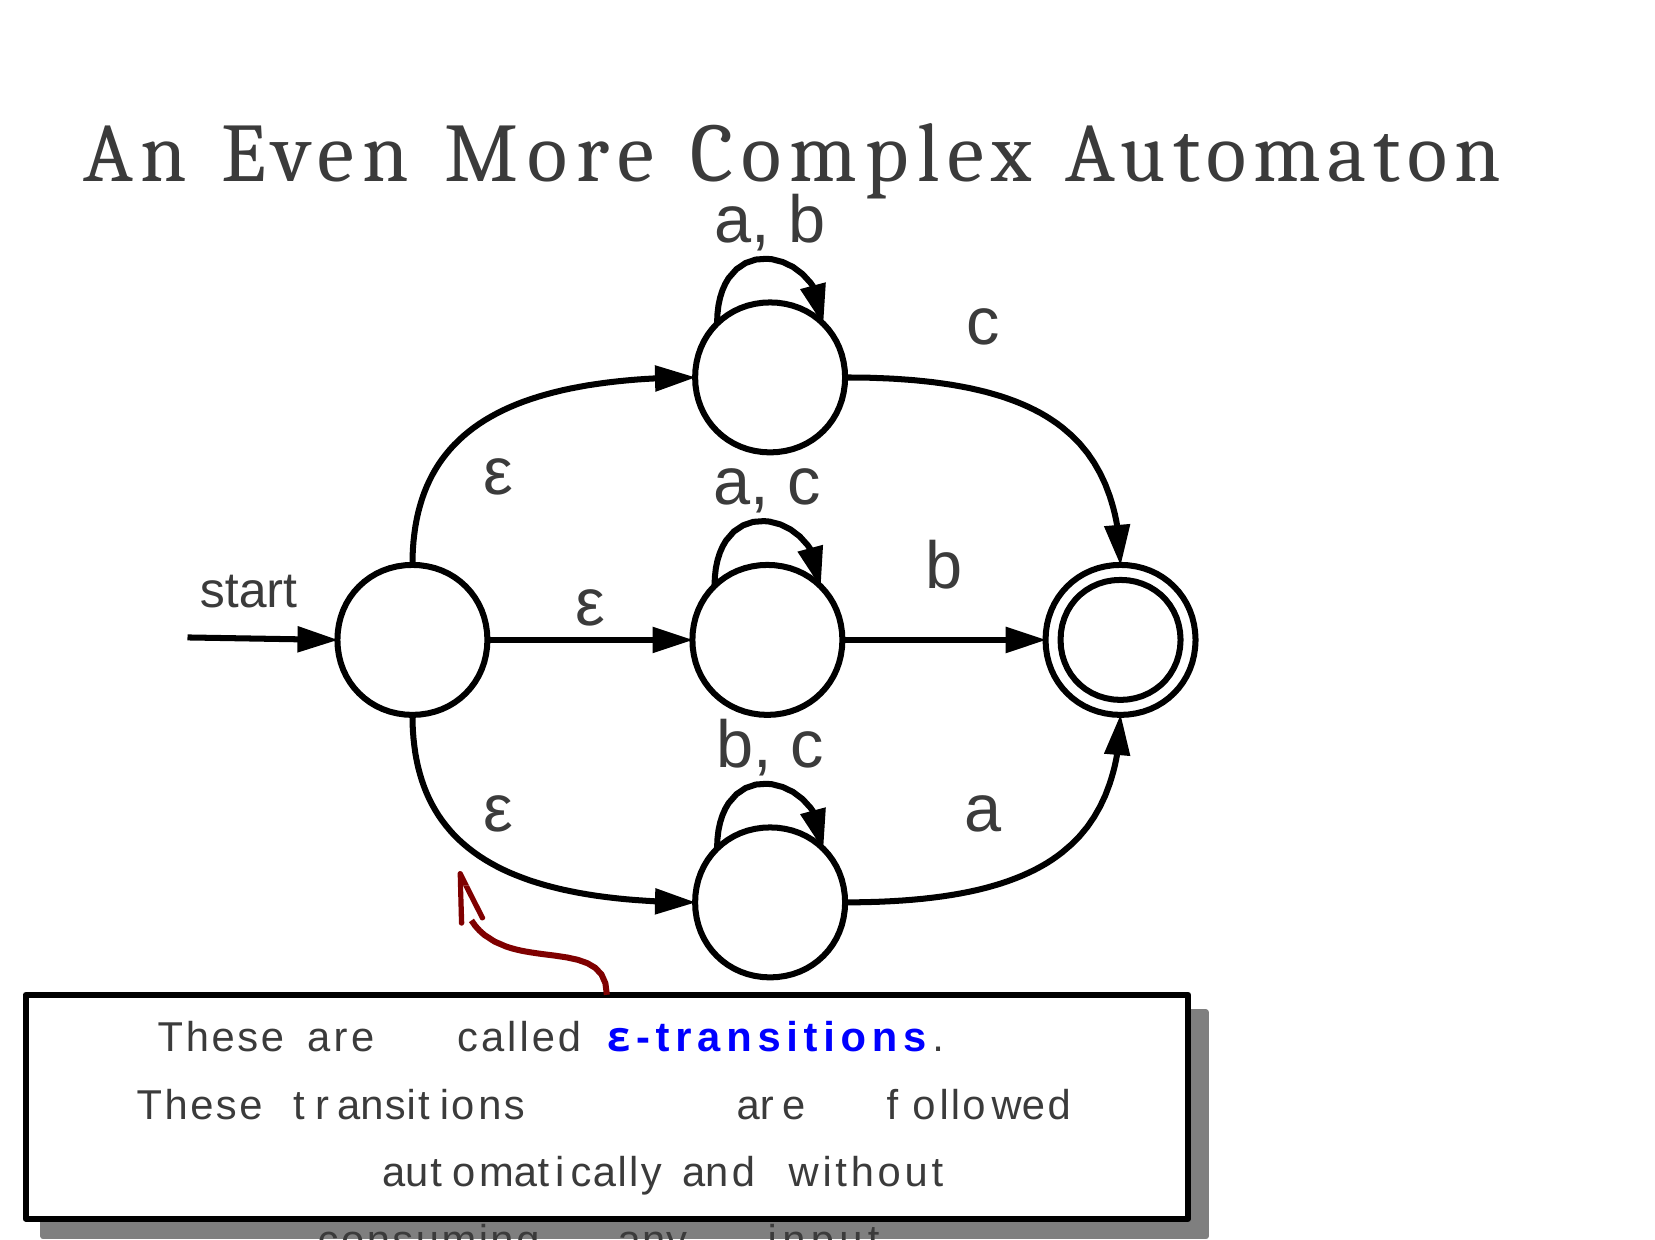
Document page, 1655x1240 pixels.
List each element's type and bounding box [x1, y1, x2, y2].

title [81, 96, 1572, 306]
text_box [25, 920, 1206, 1240]
text_box [197, 555, 299, 618]
text_box [457, 871, 486, 926]
text_box [187, 150, 1196, 978]
